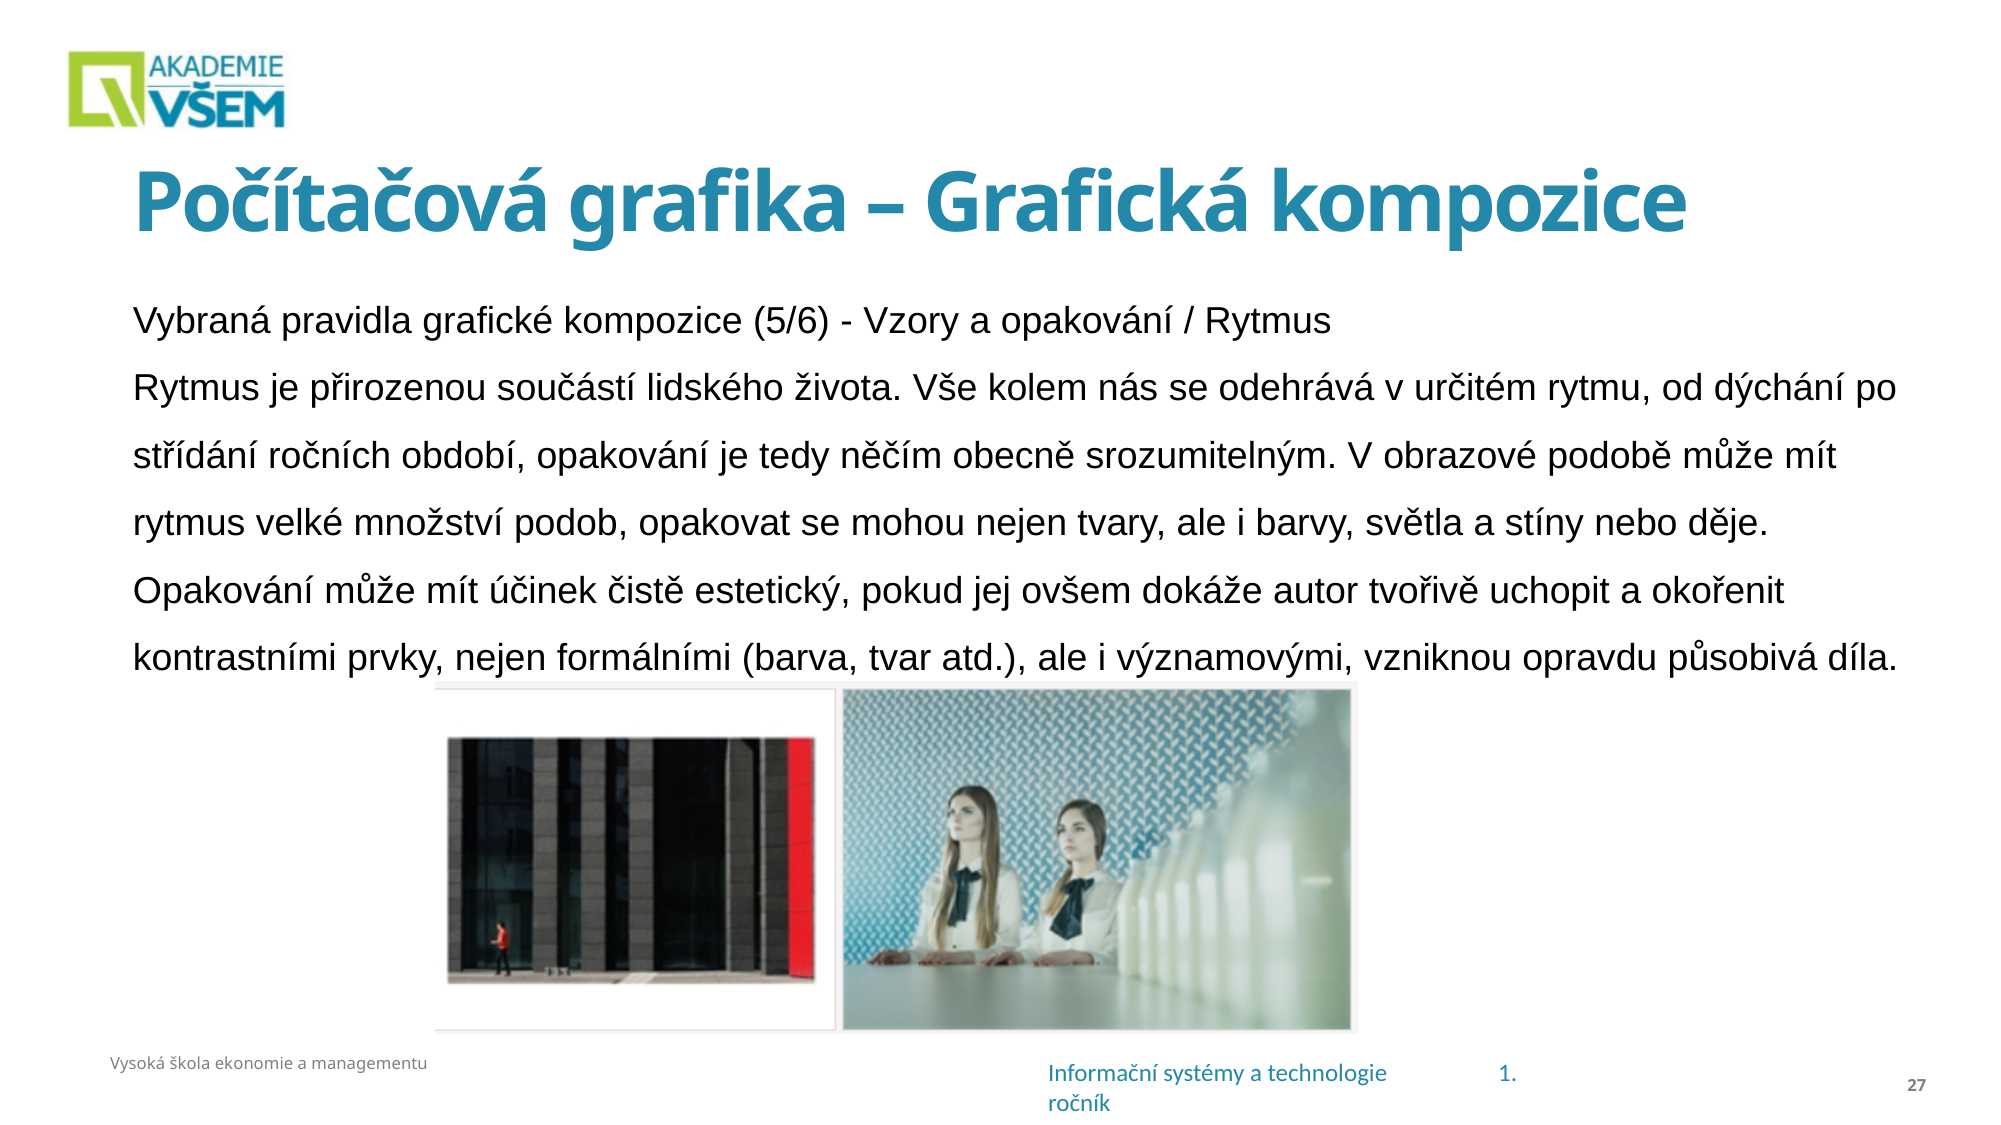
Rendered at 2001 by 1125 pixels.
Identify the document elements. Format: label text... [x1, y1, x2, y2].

text_box Vybraná pravidla grafické kompozice (5/6) - Vzory a opakování / Rytmus Rytmus je přirozenou součástí lidského života. Vše kolem nás se odehrává v určitém rytmu, od dýchání po střídání ročních období, opakování je tedy něčím obecně srozumitelným. V obrazové podobě může mít rytmus velké množství podob, opakovat se mohou nejen tvary, ale i barvy, světla a stíny nebo děje. Opakování může mít účinek čistě estetický, pokud jej ovšem dokáže autor tvořivě uchopit a okořenit kontrastními prvky, nejen formálními (barva, tvar atd.), ale i významovými, vzniknou opravdu působivá díla. [118, 265, 1919, 1033]
text_box Vysoká škola ekonomie a managementu [95, 1045, 443, 1080]
picture [435, 681, 1359, 1034]
slide_number <číslo> [1816, 1062, 1942, 1109]
picture [58, 38, 298, 136]
title Počítačová grafika – Grafická kompozice [132, 171, 1977, 225]
